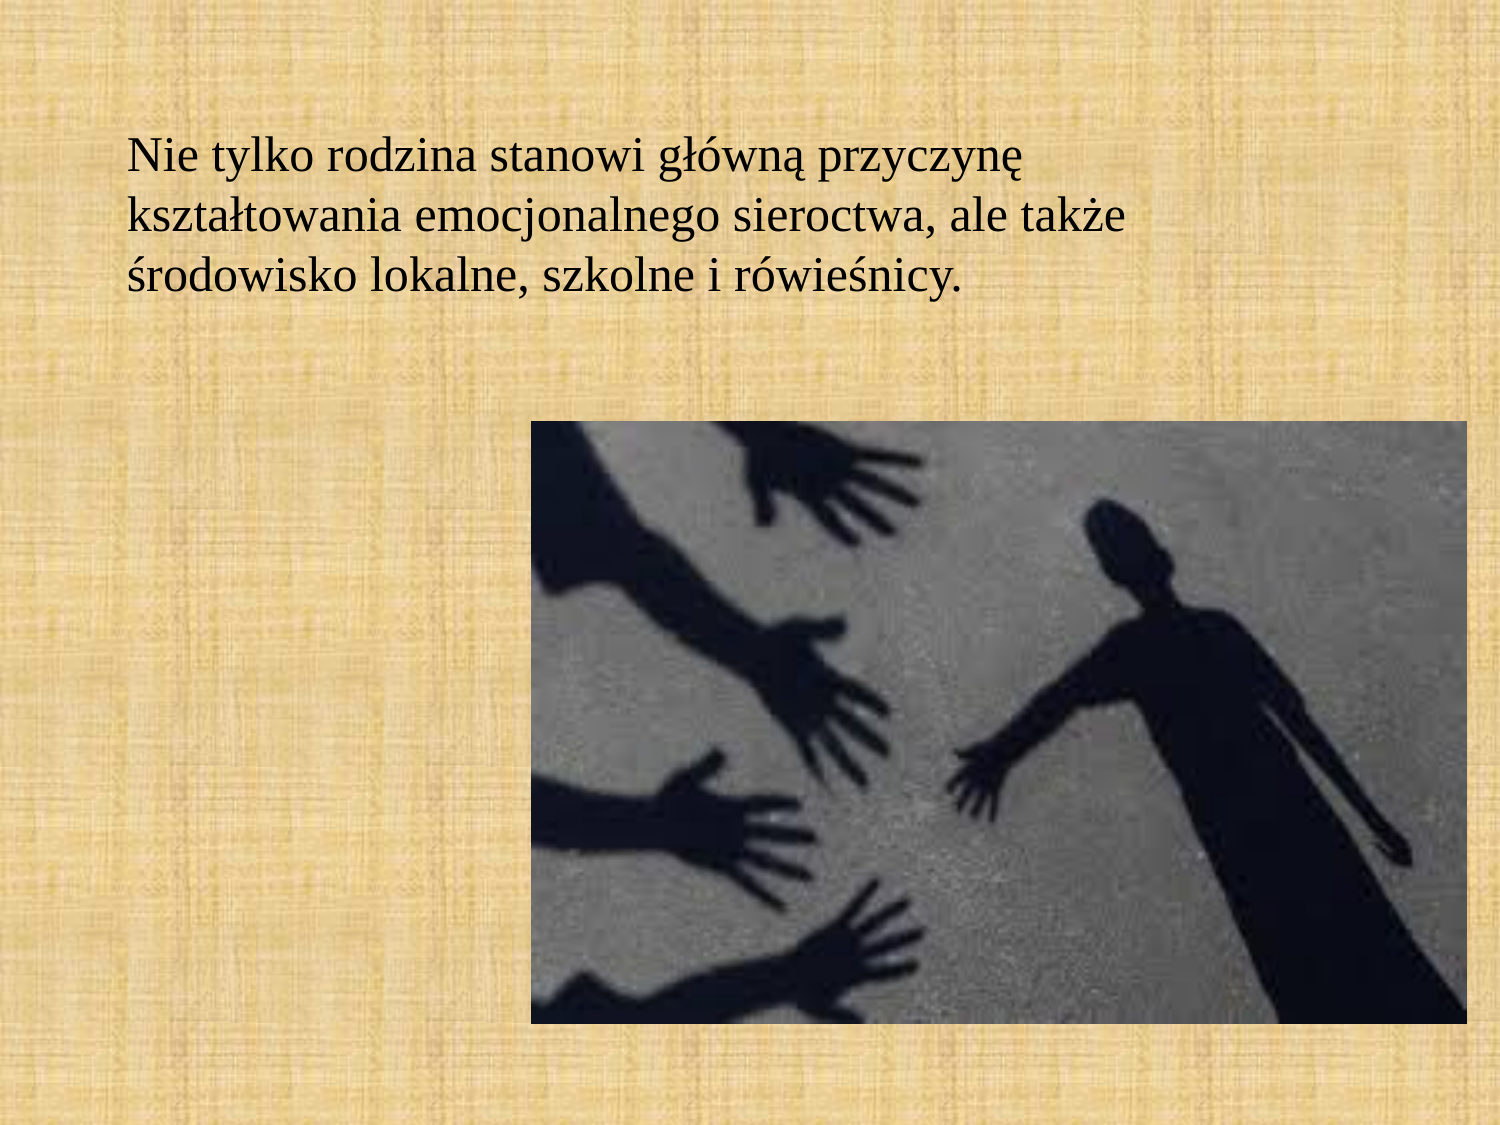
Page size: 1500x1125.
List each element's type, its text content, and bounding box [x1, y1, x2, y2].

text_box Nie tylko rodzina stanowi główną przyczynę kształtowania emocjonalnego sieroctwa, ale także środowisko lokalne, szkolne i rówieśnicy. [112, 113, 1146, 309]
picture [0, 0, 1500, 1125]
